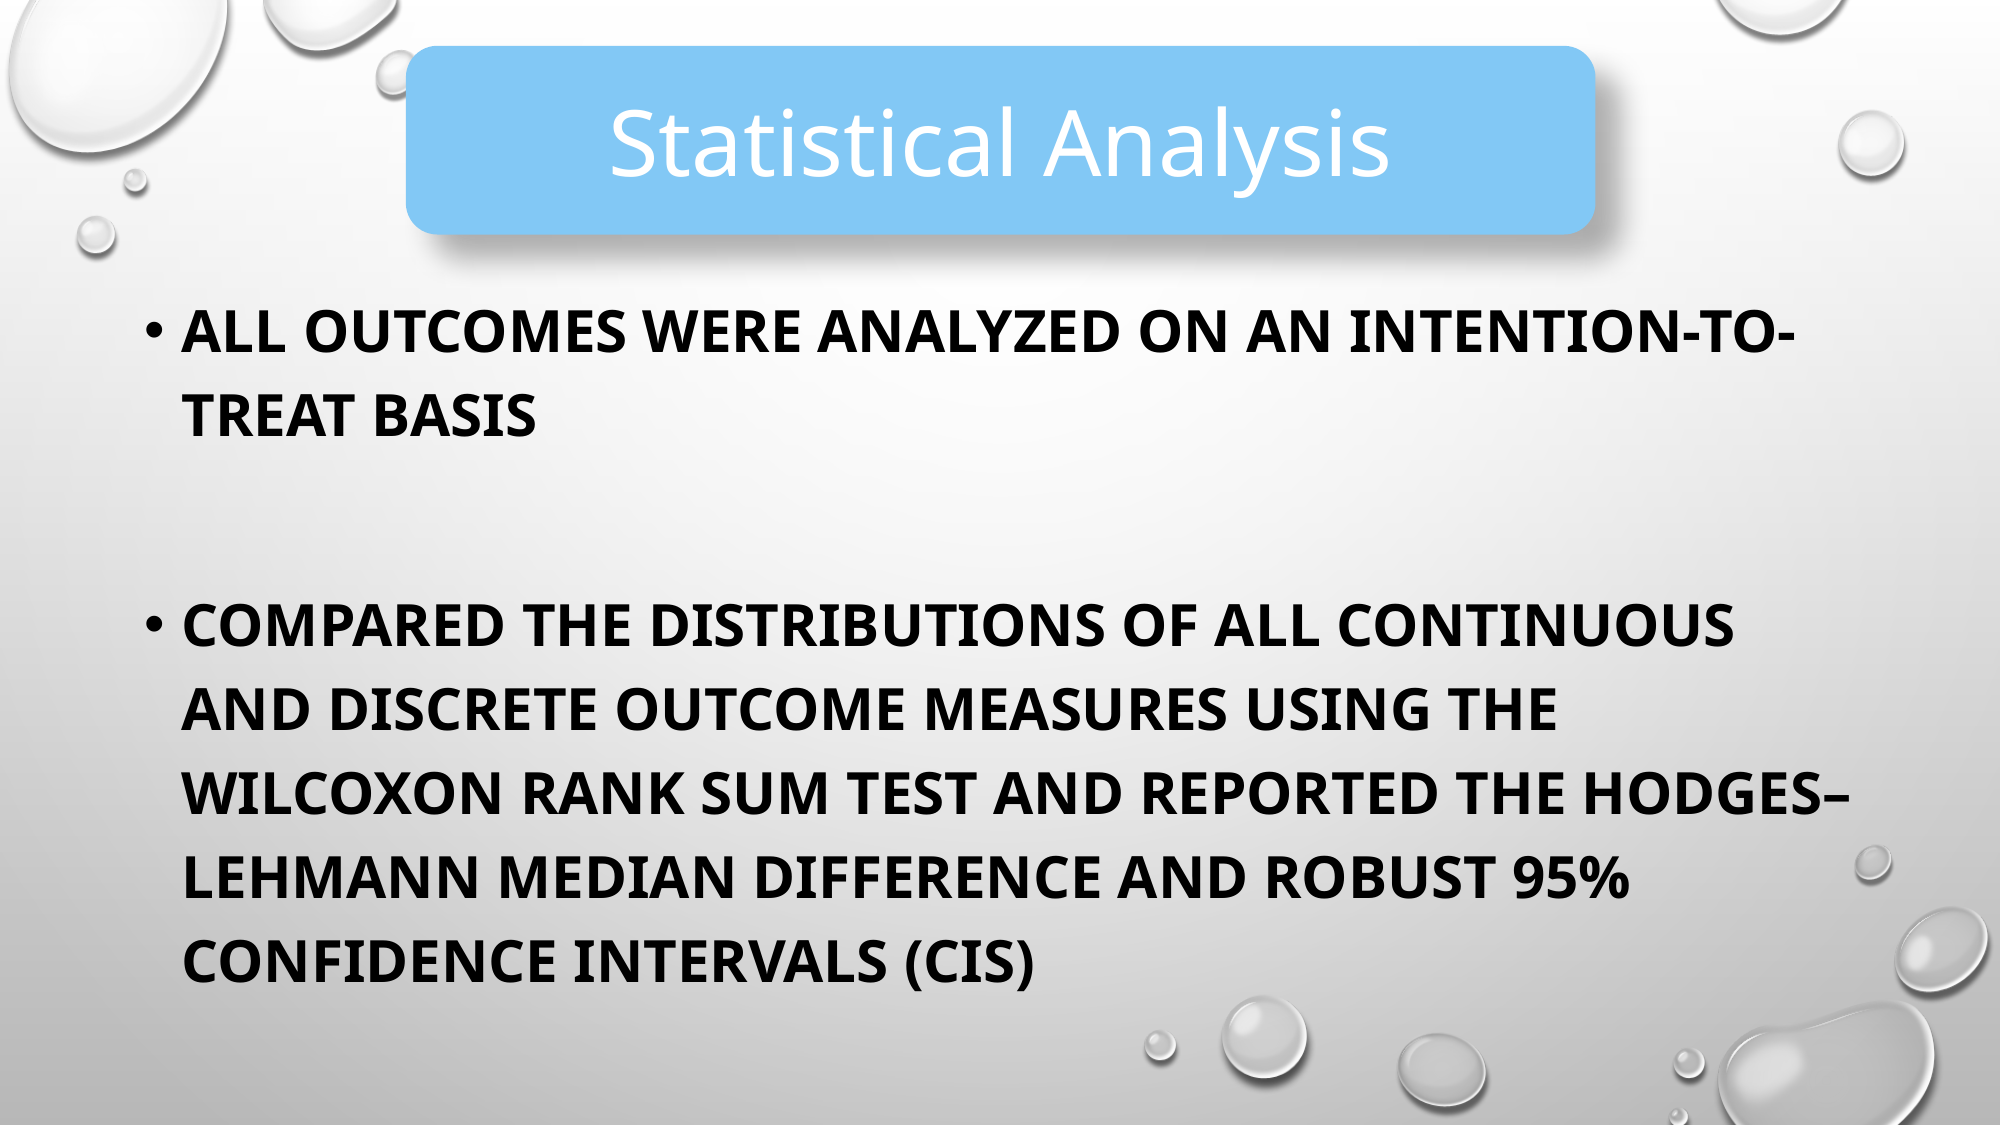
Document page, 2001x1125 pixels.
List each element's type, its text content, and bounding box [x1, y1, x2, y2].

picture [0, 0, 2000, 1125]
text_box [405, 45, 1596, 235]
list All outcomes were analyzed on an intention-to-treat basis compared the distributions of all continuous and discrete outcome measures using the Wilcoxon rank sum test and reported the Hodges–Lehmann median difference and robust 95% confidence intervals (CIs) [136, 272, 1866, 1038]
